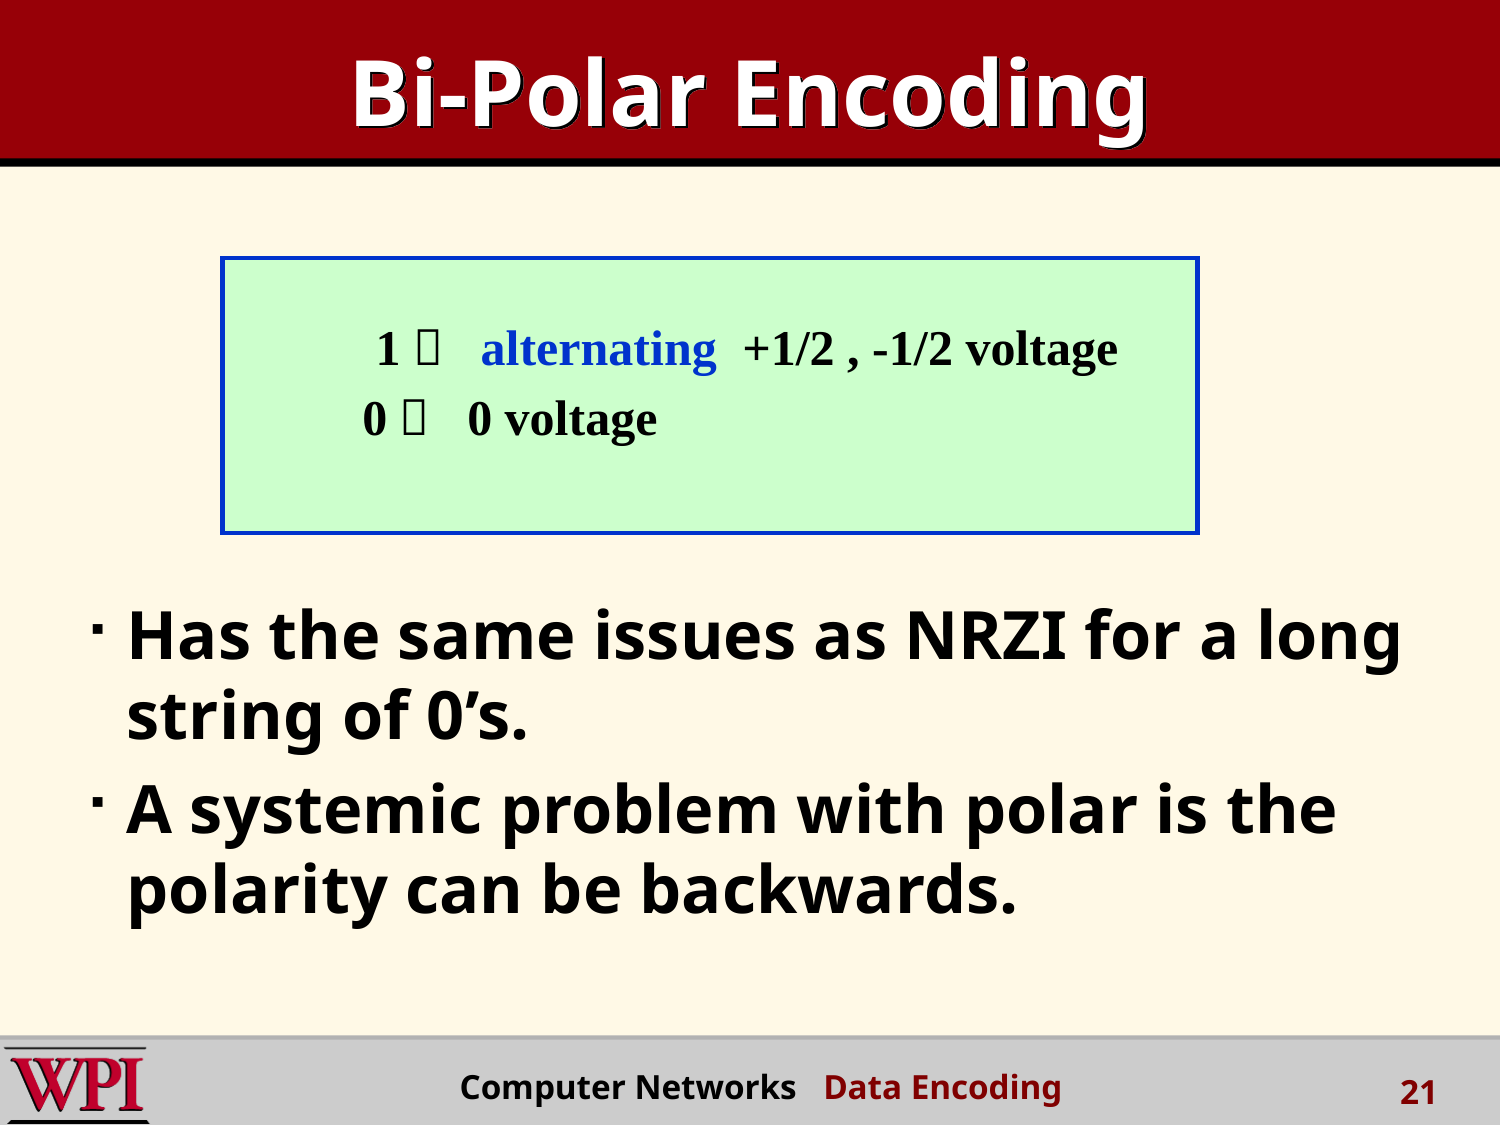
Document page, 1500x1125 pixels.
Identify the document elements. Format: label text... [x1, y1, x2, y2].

footer Computer Networks Data Encoding [210, 1058, 1304, 1107]
slide_number 21 [1344, 1063, 1495, 1102]
picture [0, 167, 1500, 1035]
picture [0, 0, 1500, 158]
text_box 1  alternating +1/2 , -1/2 voltage 0  0 voltage [222, 257, 1198, 533]
title Bi-Polar Encoding [29, 18, 1471, 150]
picture [0, 1040, 1500, 1125]
list Has the same issues as NRZI for a long string of 0’s. A systemic problem with polar is the polarity can be backwards. [74, 212, 1426, 1001]
